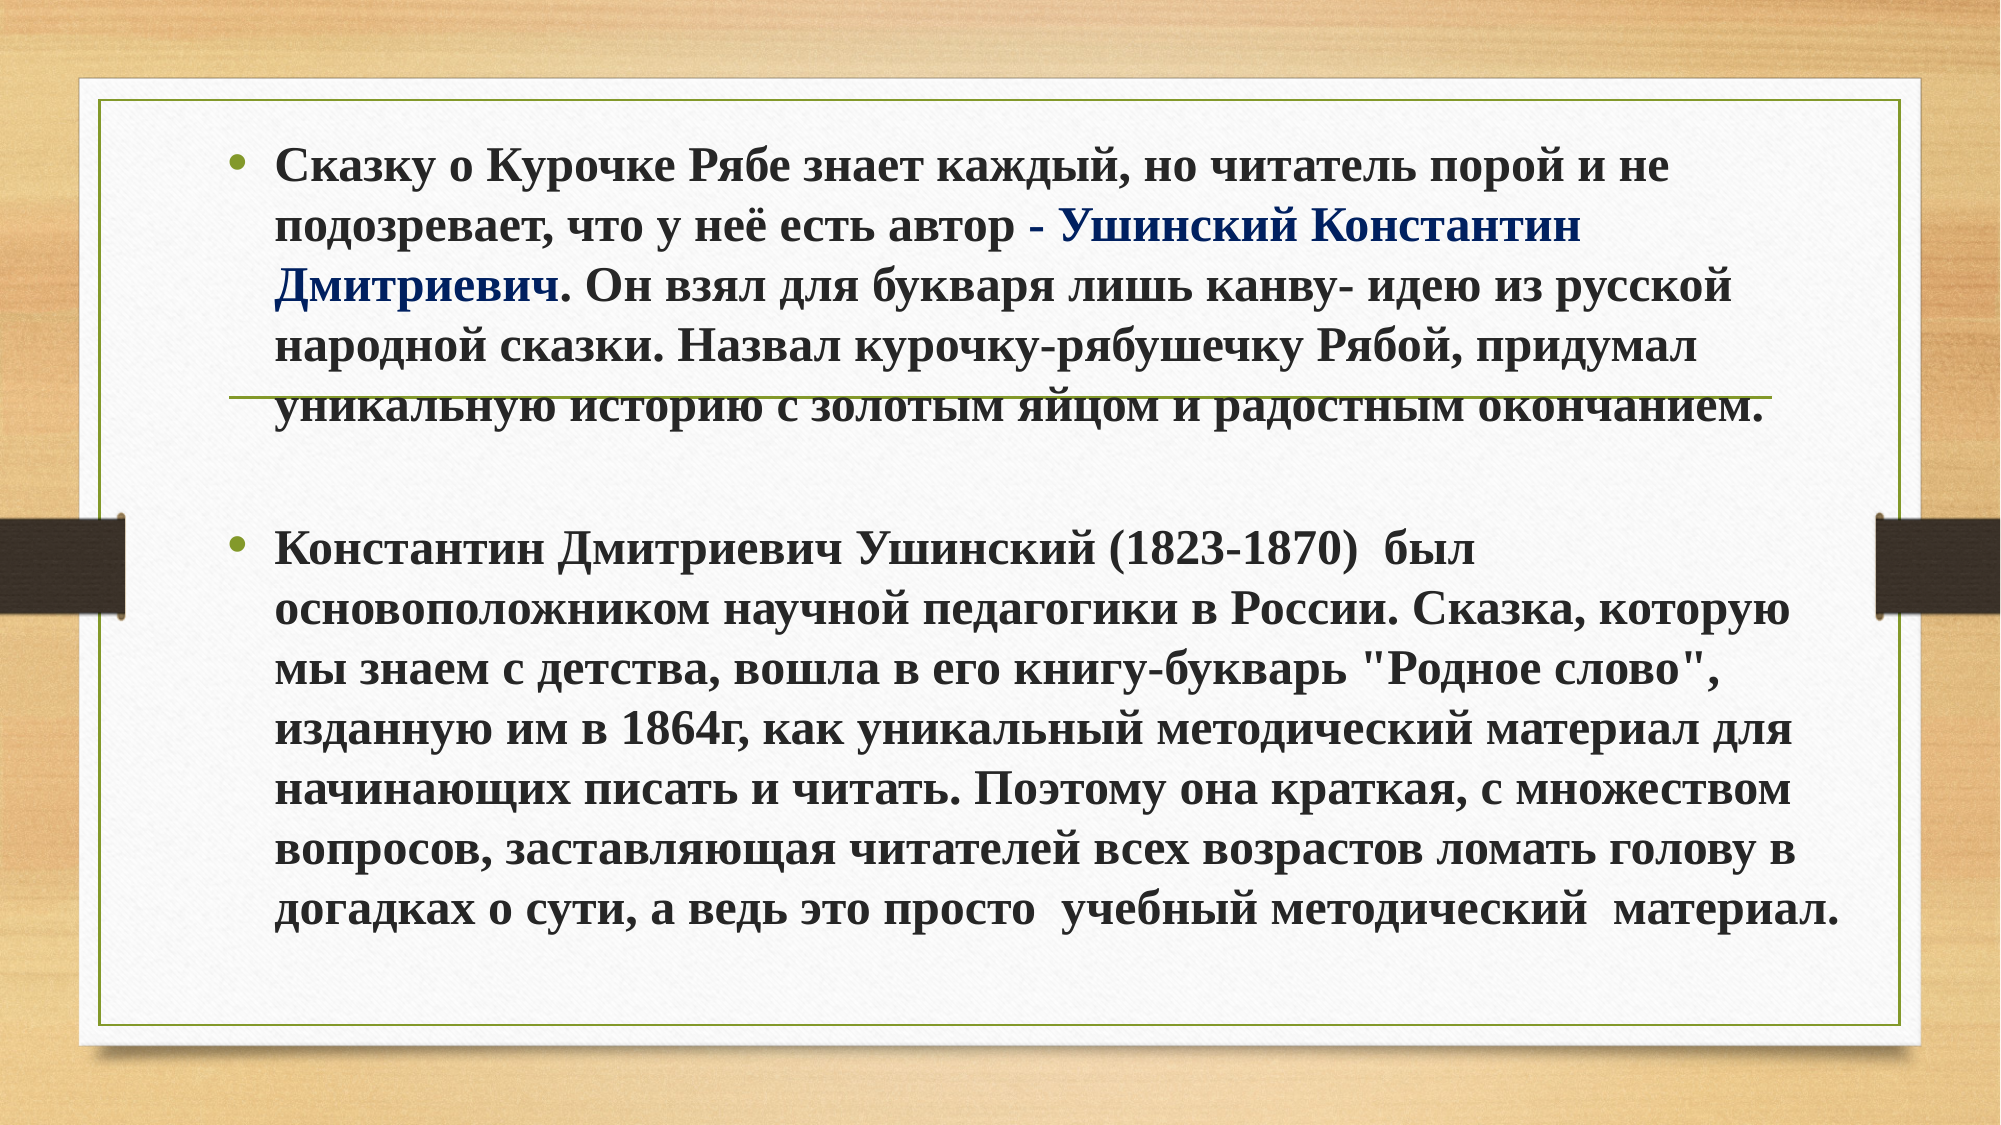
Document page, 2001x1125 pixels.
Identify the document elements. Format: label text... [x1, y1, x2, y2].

list Сказку о Курочке Рябе знает каждый, но читатель порой и не подозревает, что у неё есть автор - Ушинский Константин Дмитриевич. Он взял для букваря лишь канву- идею из русской народной сказки. Назвал курочку-рябушечку Рябой, придумал уникальную историю с золотым яйцом и радостным окончанием. Константин Дмитриевич Ушинский (1823-1870) был основоположником научной педагогики в России. Сказка, которую мы знаем с детства, вошла в его книгу-букварь "Родное слово", изданную им в 1864г, как уникальный методический материал для начинающих писать и читать. Поэтому она краткая, с множеством вопросов, заставляющая читателей всех возрастов ломать голову в догадках о сути, а ведь это просто учебный методический материал. [212, 124, 1870, 964]
picture [0, 0, 2001, 1125]
